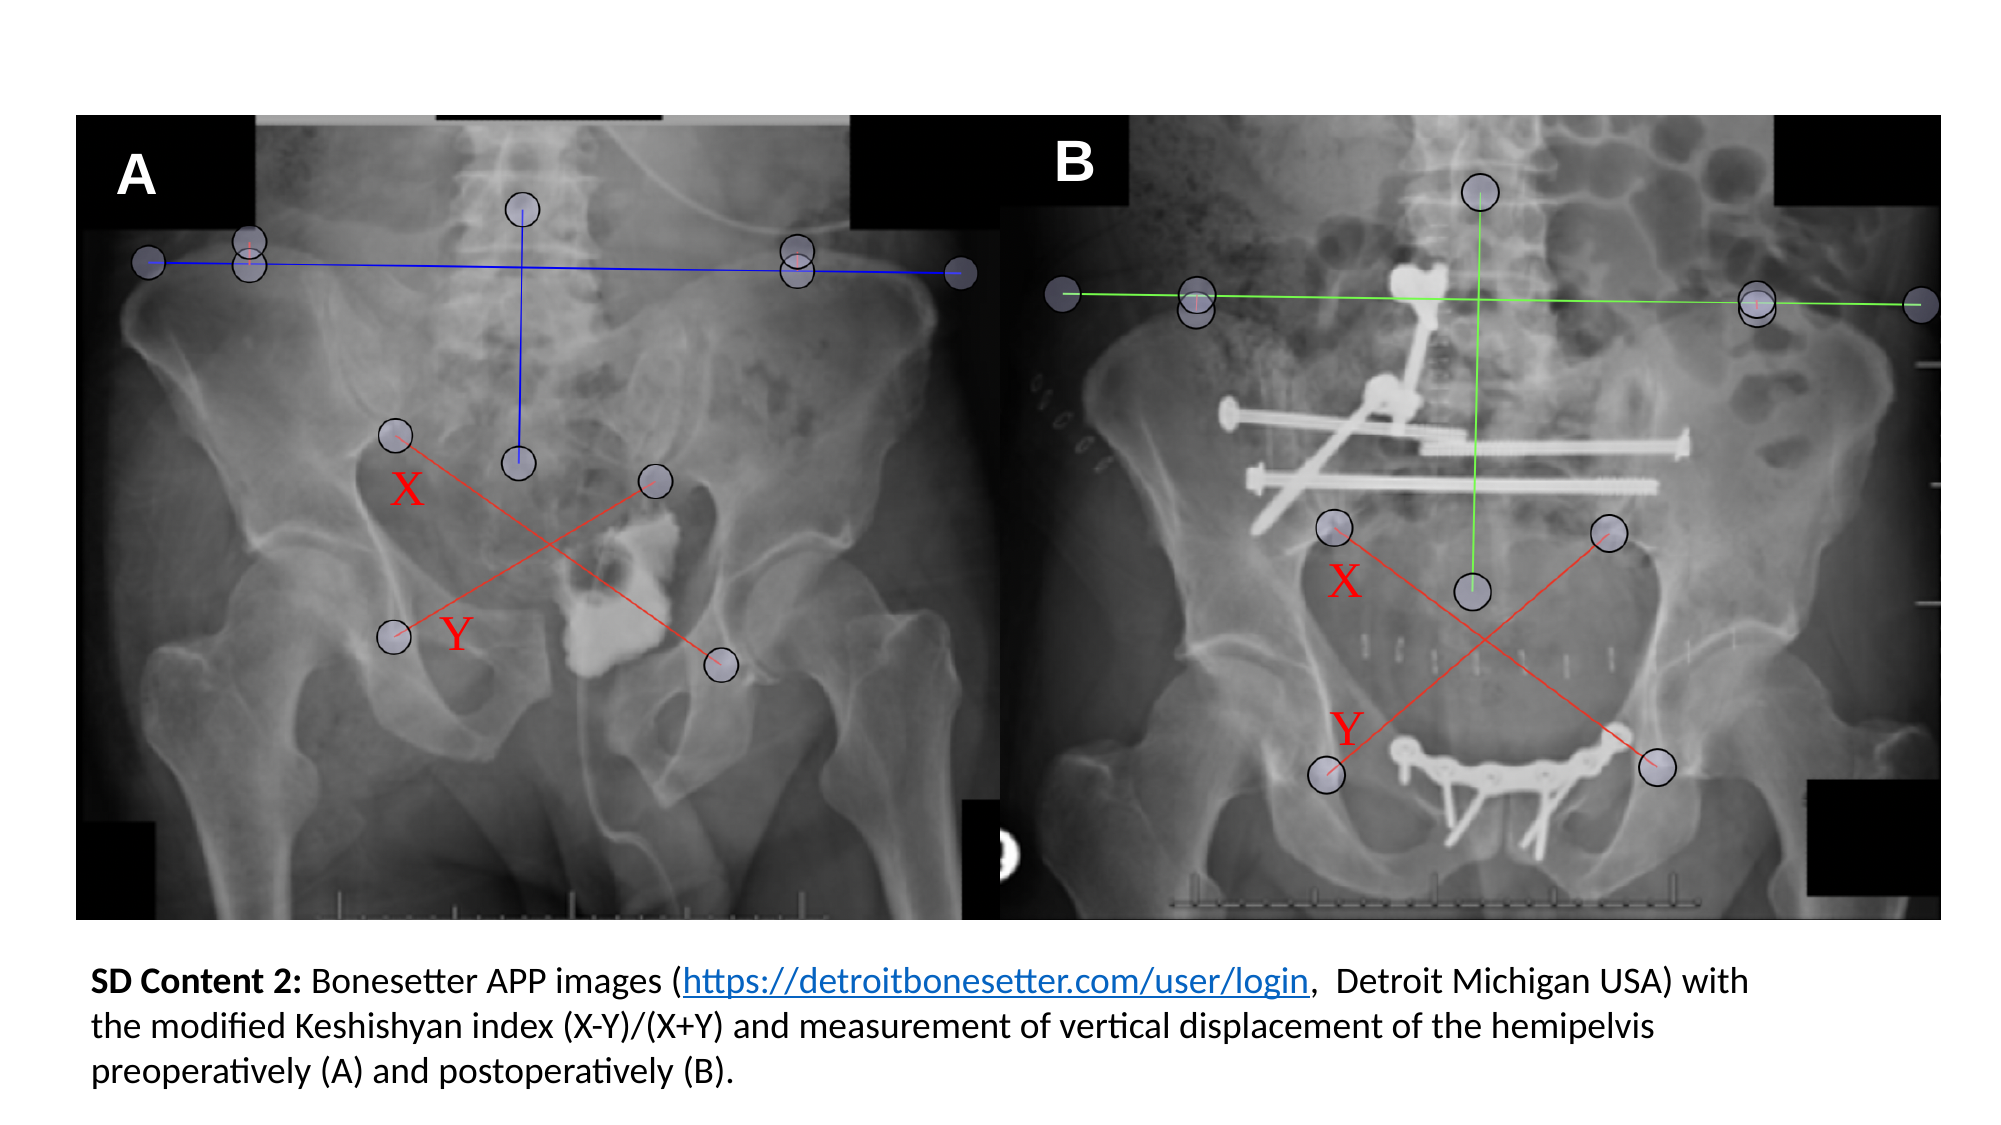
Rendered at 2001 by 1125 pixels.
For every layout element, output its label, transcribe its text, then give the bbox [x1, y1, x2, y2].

text_box SD Content 2: Bonesetter APP images (https://detroitbonesetter.com/user/login, Detroit Michigan USA) with the modified Keshishyan index (X-Y)/(X+Y) and measurement of vertical displacement of the hemipelvis preoperatively (A) and postoperatively (B). [76, 948, 1818, 1125]
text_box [76, 115, 1941, 920]
